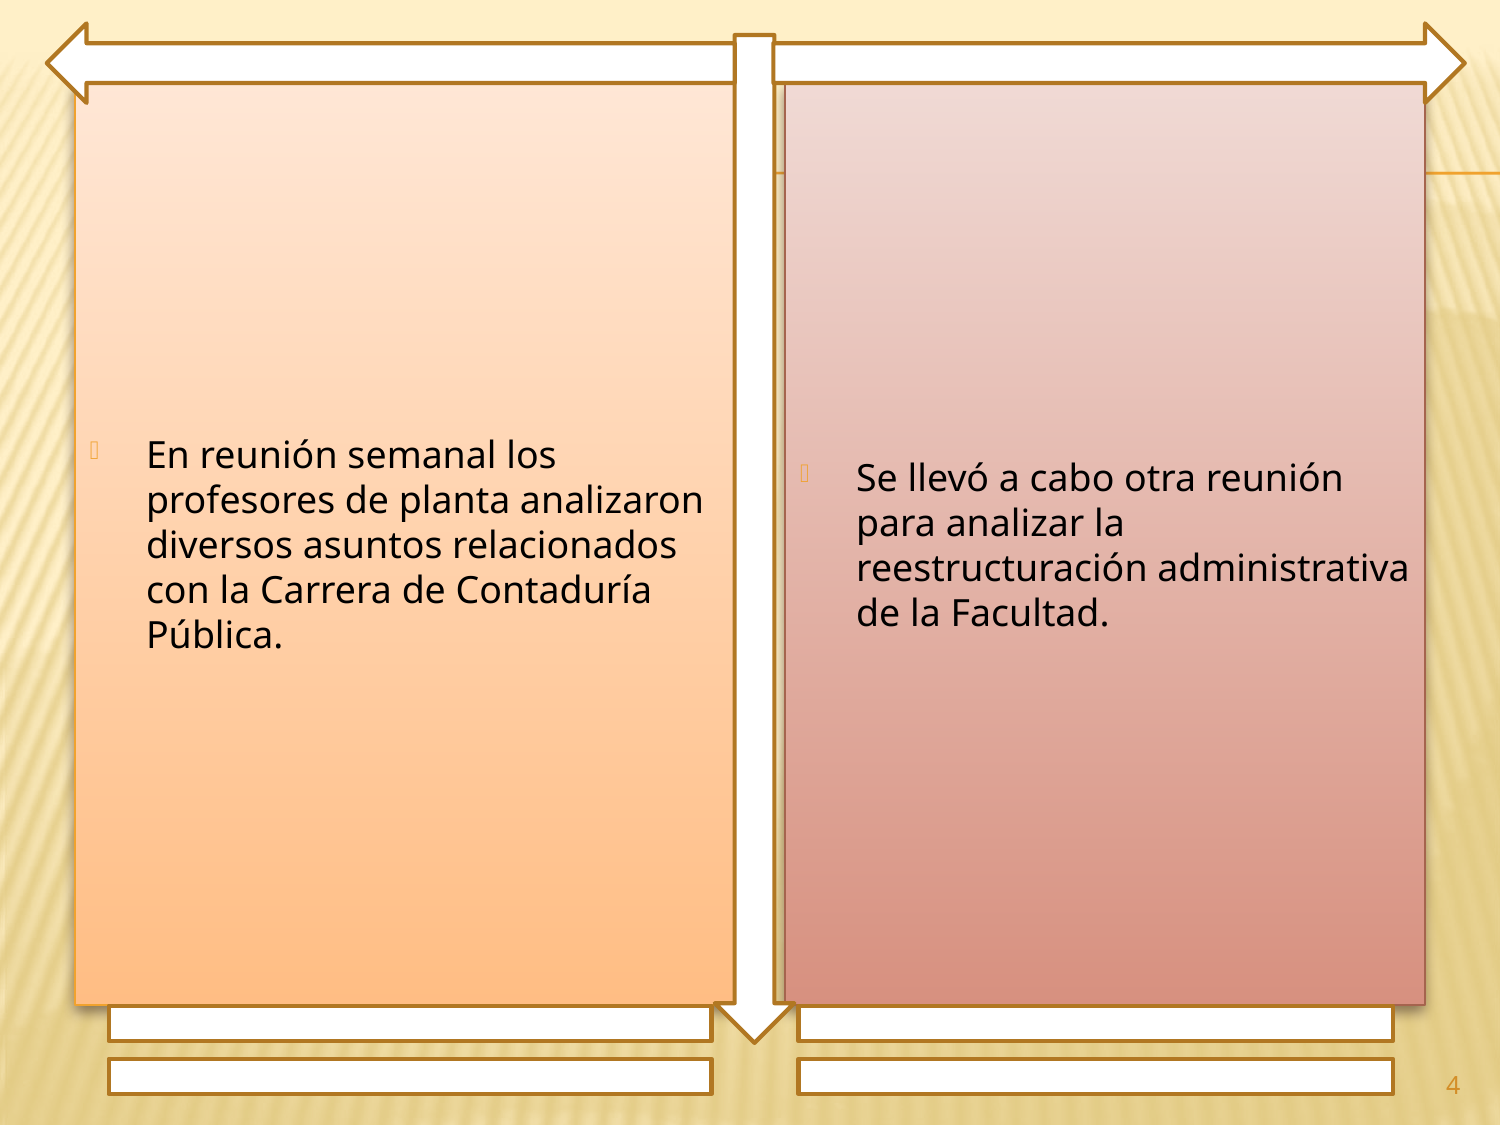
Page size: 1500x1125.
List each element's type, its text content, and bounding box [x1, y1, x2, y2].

slide_number 4 [1350, 1062, 1475, 1103]
list En reunión semanal los profesores de planta analizaron diversos asuntos relacionados con la Carrera de Contaduría Pública. [74, 86, 732, 1006]
text_box [796, 1004, 1395, 1043]
text_box [107, 1057, 714, 1096]
text_box [107, 1004, 714, 1043]
text_box [44, 21, 737, 105]
text_box [796, 1057, 1395, 1096]
text_box [712, 32, 797, 1046]
text_box [771, 21, 1467, 105]
list Se llevó a cabo otra reunión para analizar la reestructuración administrativa de la Facultad. [784, 86, 1426, 1006]
